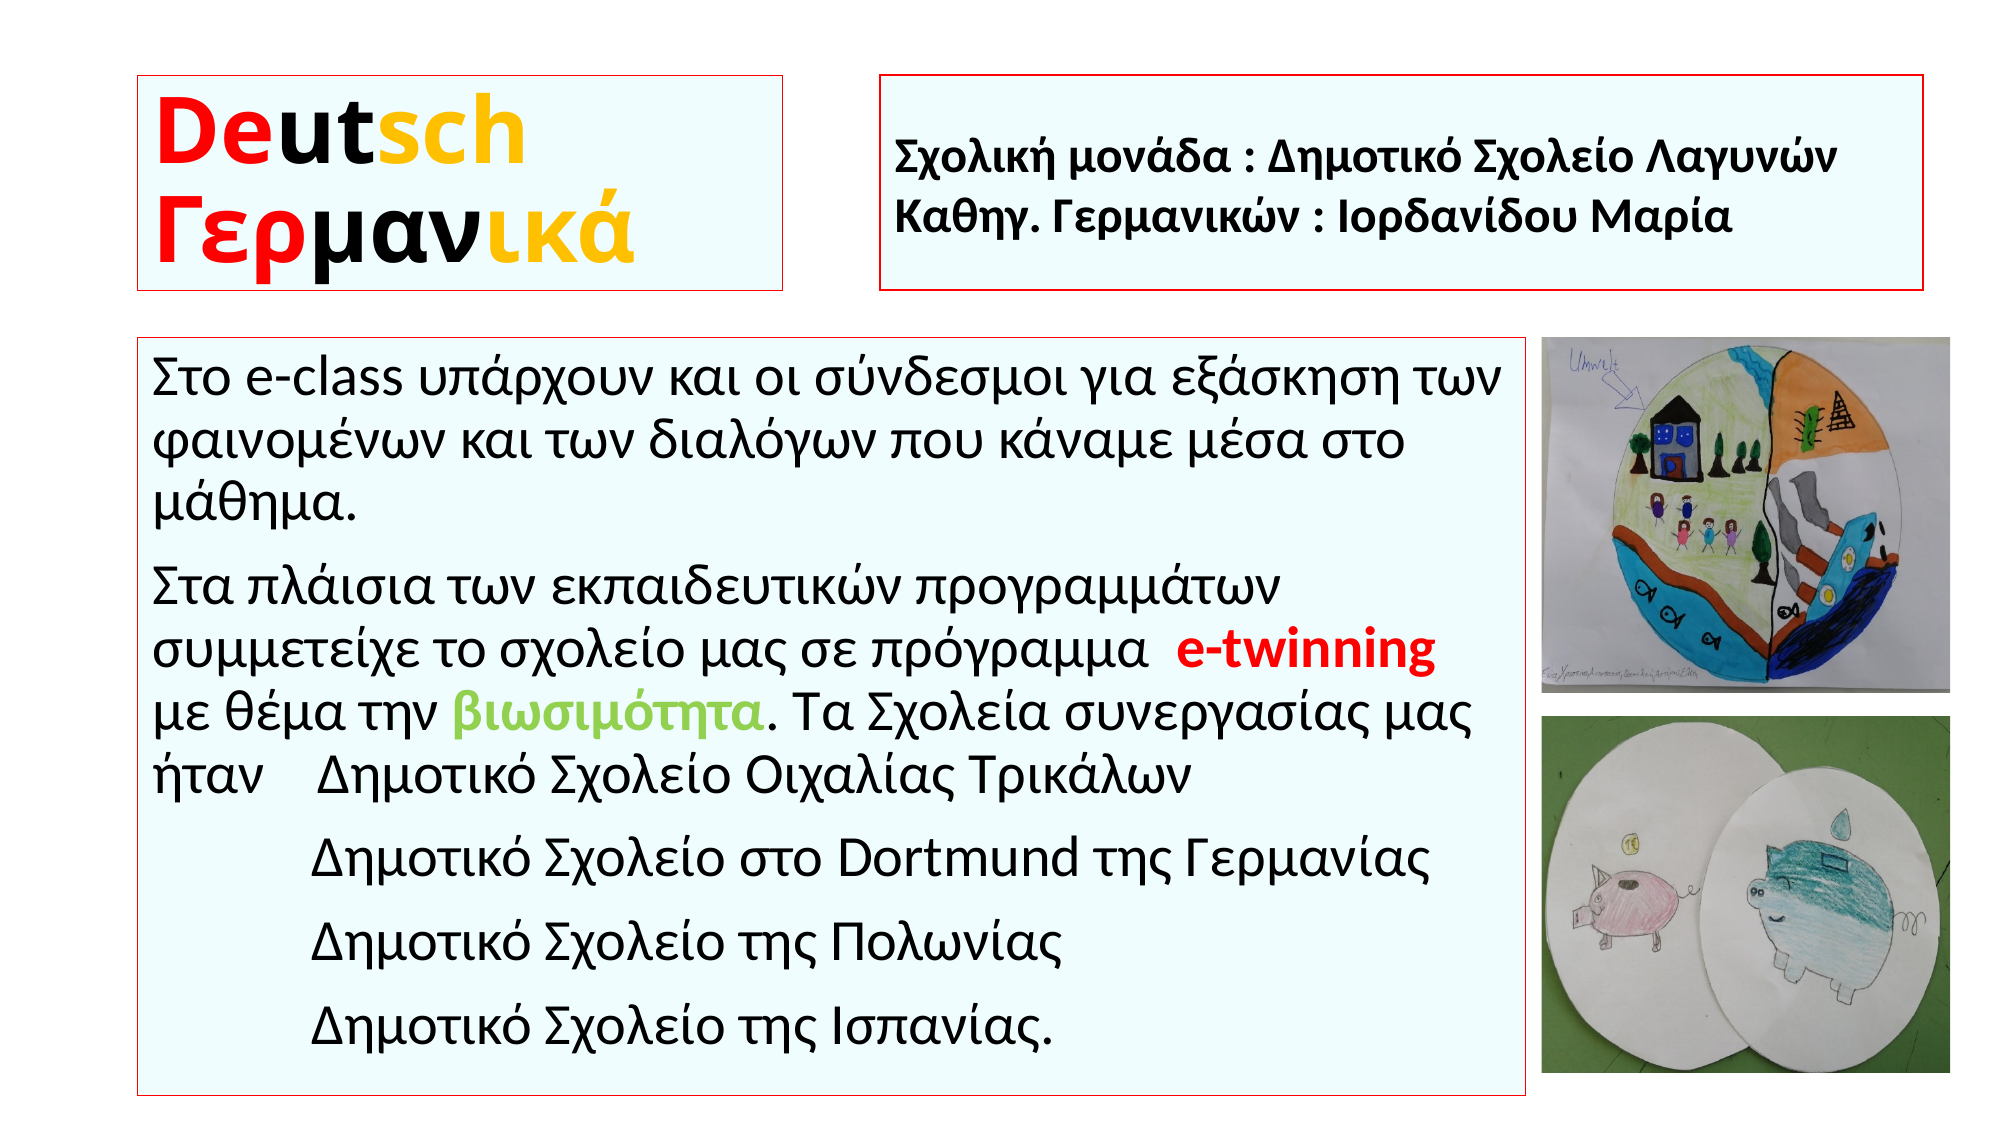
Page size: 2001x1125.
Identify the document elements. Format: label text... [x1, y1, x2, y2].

picture [1541, 716, 1951, 1073]
title Deutsch Γερμανικά [137, 75, 783, 291]
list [1541, 337, 1951, 693]
list Στο e-class υπάρχουν και οι σύνδεσμοι για εξάσκηση των φαινομένων και των διαλόγων που κάναμε μέσα στο μάθημα. Στα πλάισια των εκπαιδευτικών προγραμμάτων συμμετείχε το σχολείο μας σε πρόγραμμα e-twinning με θέμα την βιωσιμότητα. Τα Σχολεία συνεργασίας μας ήταν Δημοτικό Σχολείο Οιχαλίας Τρικάλων Δημοτικό Σχολείο στο Dortmund της Γερμανίας Δημοτικό Σχολείο της Πολωνίας Δημοτικό Σχολείο της Ισπανίας. [137, 337, 1526, 1096]
text_box Σχολική μονάδα : Δημοτικό Σχολείο Λαγυνών Καθηγ. Γερμανικών : Ιορδανίδου Μαρία [879, 74, 1924, 291]
